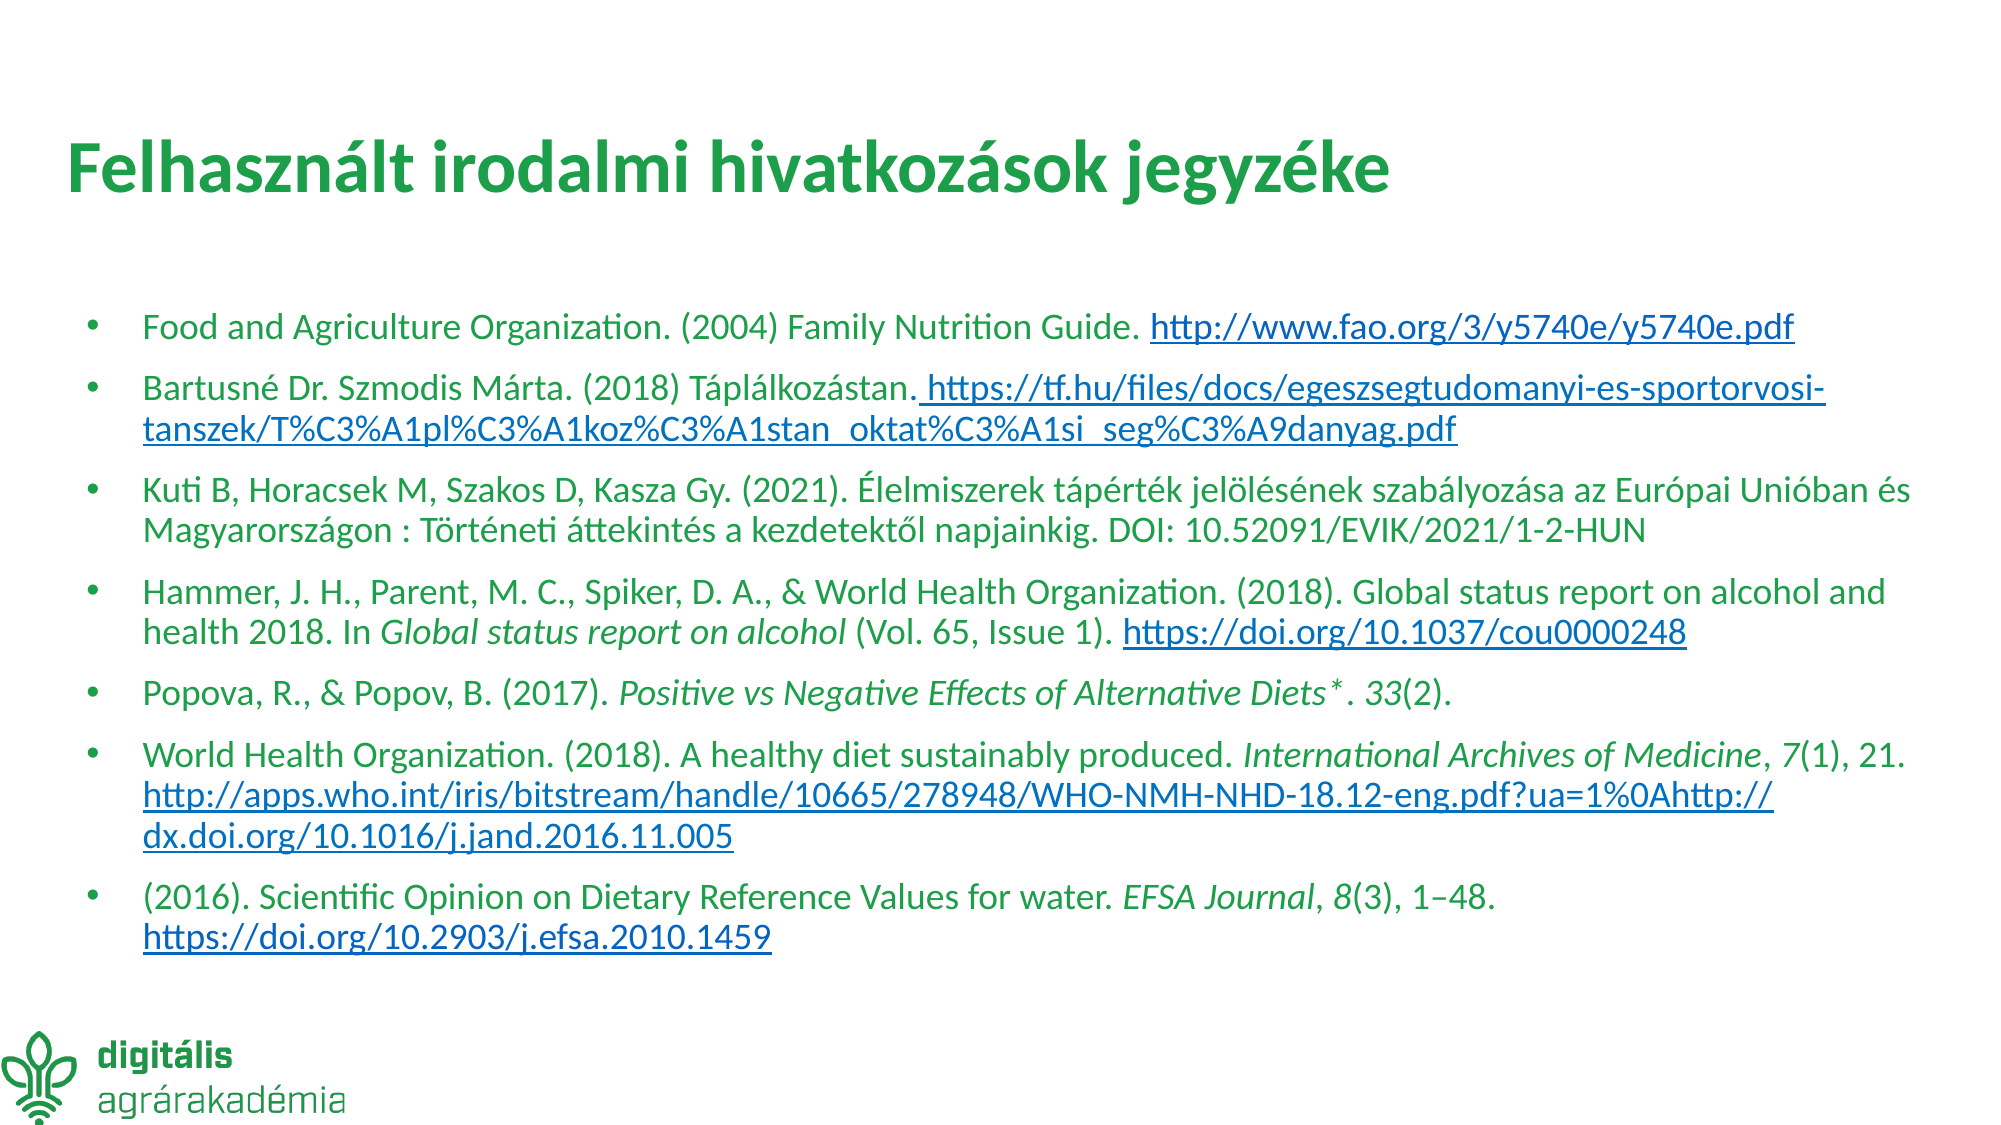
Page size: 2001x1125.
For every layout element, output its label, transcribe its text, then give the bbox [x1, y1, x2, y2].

title Felhasznált irodalmi hivatkozások jegyzéke [52, 59, 1949, 278]
picture [0, 1031, 345, 1125]
list Food and Agriculture Organization. (2004) Family Nutrition Guide. http://www.fao.org/3/y5740e/y5740e.pdf Bartusné Dr. Szmodis Márta. (2018) Táplálkozástan. https://tf.hu/files/docs/egeszsegtudomanyi-es-sportorvosi-tanszek/T%C3%A1pl%C3%A1koz%C3%A1stan_oktat%C3%A1si_seg%C3%A9danyag.pdf Kuti B, Horacsek M, Szakos D, Kasza Gy. (2021). Élelmiszerek tápérték jelölésének szabályozása az Európai Unióban és Magyarországon : Történeti áttekintés a kezdetektől napjainkig. DOI: 10.52091/EVIK/2021/1-2-HUN Hammer, J. H., Parent, M. C., Spiker, D. A., & World Health Organization. (2018). Global status report on alcohol and health 2018. In Global status report on alcohol (Vol. 65, Issue 1). https://doi.org/10.1037/cou0000248 Popova, R., & Popov, B. (2017). Positive vs Negative Effects of Alternative Diets*. 33(2). World Health Organization. (2018). A healthy diet sustainably produced. International Archives of Medicine, 7(1), 21. http://apps.who.int/iris/bitstream/handle/10665/278948/WHO-NMH-NHD-18.12-eng.pdf?ua=1%0Ahttp://dx.doi.org/10.1016/j.jand.2016.11.005 (2016). Scientific Opinion on Dietary Reference Values for water. EFSA Journal, 8(3), 1–48. https://doi.org/10.2903/j.efsa.2010.1459 [52, 299, 1949, 1014]
